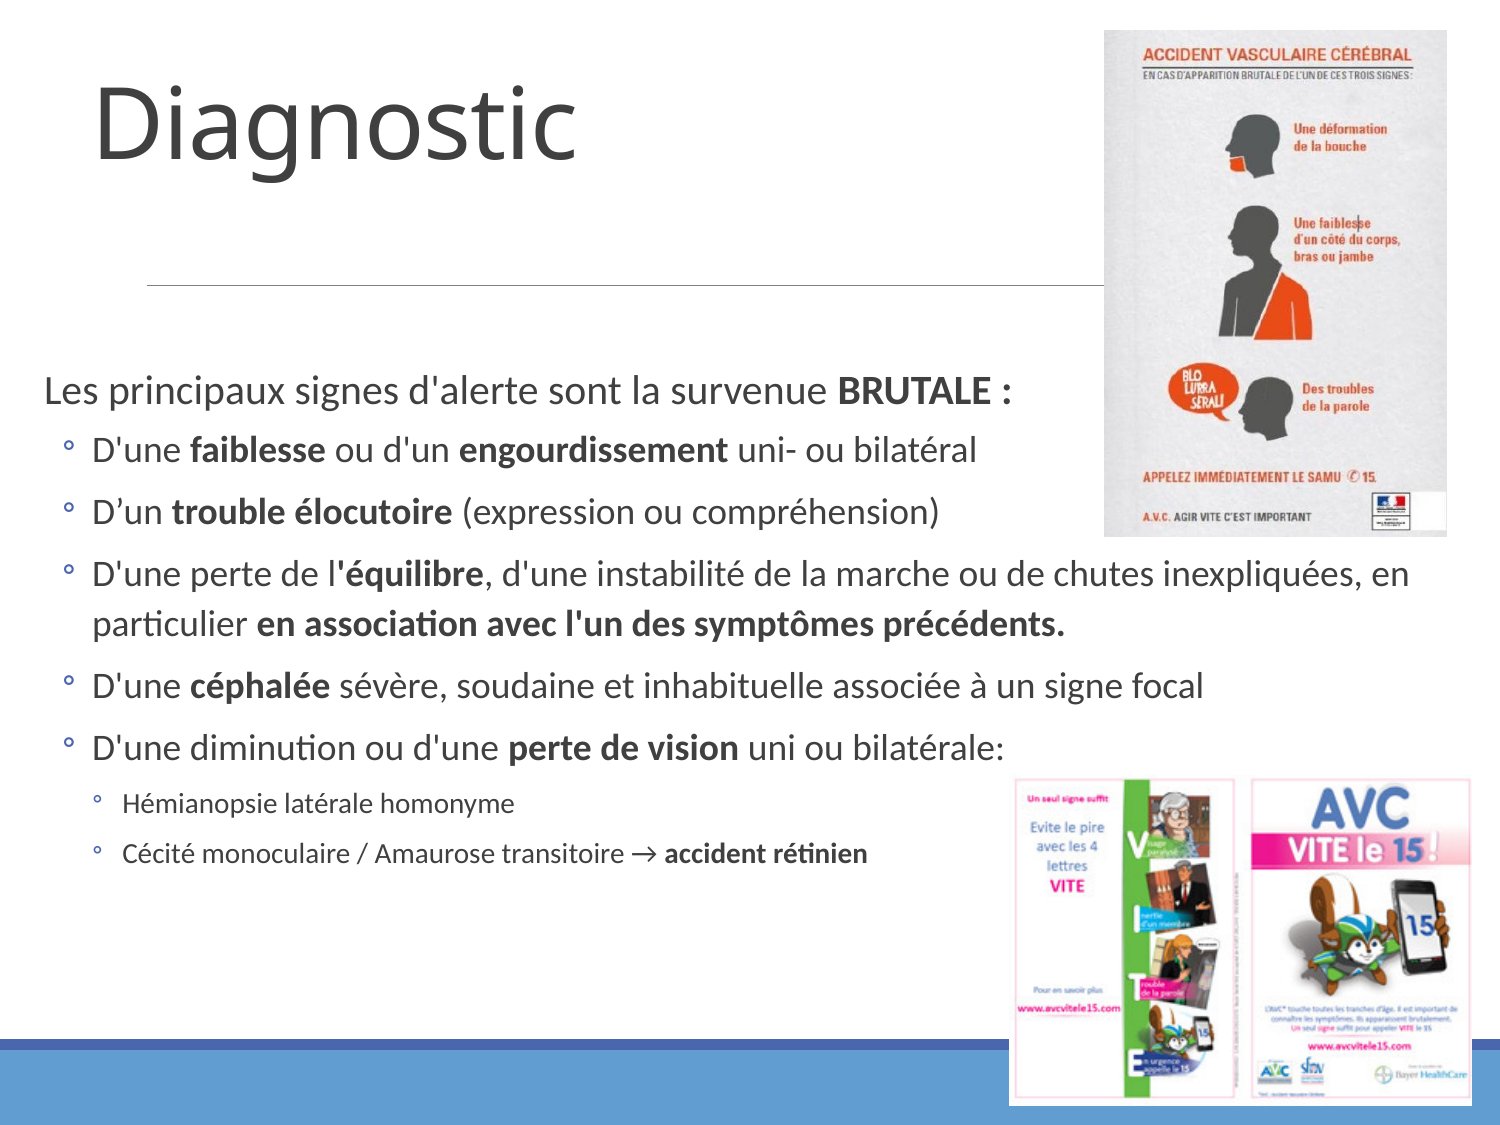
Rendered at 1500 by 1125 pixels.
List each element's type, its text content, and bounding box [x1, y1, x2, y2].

picture [1103, 30, 1448, 538]
list Les principaux signes d'alerte sont la survenue BRUTALE : D'une faiblesse ou d'un engourdissement uni- ou bilatéral D’un trouble élocutoire (expression ou compréhension) D'une perte de l'équilibre, d'une instabilité de la marche ou de chutes inexpliquées, en particulier en association avec l'un des symptômes précédents. D'une céphalée sévère, soudaine et inhabituelle associée à un signe focal D'une diminution ou d'une perte de vision uni ou bilatérale: Hémianopsie latérale homonyme Cécité monoculaire / Amaurose transitoire → accident rétinien [29, 350, 1414, 953]
picture [1009, 774, 1472, 1107]
title Diagnostic [76, 0, 1427, 188]
